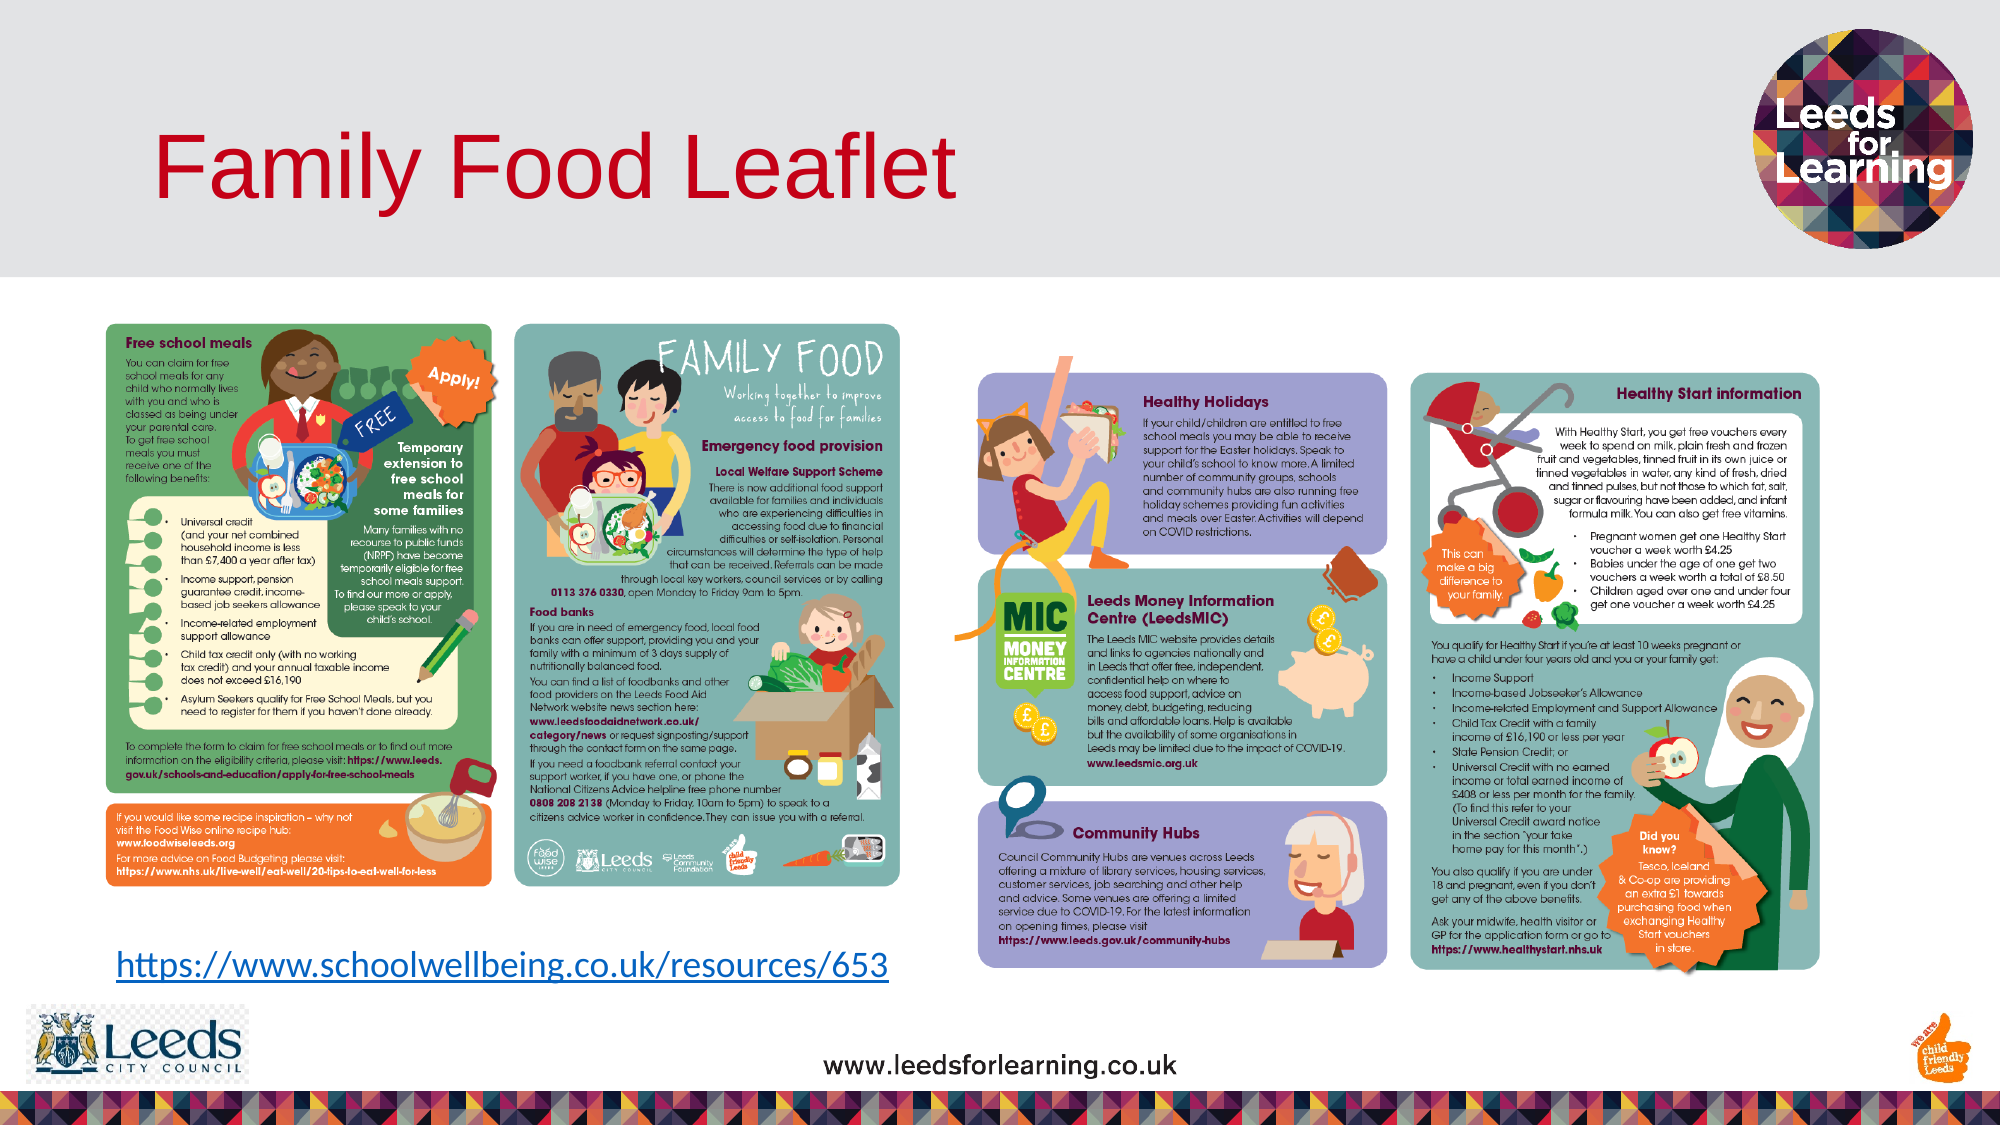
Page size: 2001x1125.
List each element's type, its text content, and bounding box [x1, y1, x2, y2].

text_box https://www.schoolwellbeing.co.uk/resources/653 [101, 932, 905, 993]
picture [0, 1091, 2000, 1125]
picture [823, 1054, 1177, 1079]
picture [1909, 1011, 1973, 1084]
picture [954, 356, 1848, 977]
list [86, 312, 920, 898]
picture [1753, 29, 1973, 249]
title Family Food Leaflet [137, 59, 1863, 278]
picture [26, 1004, 249, 1084]
